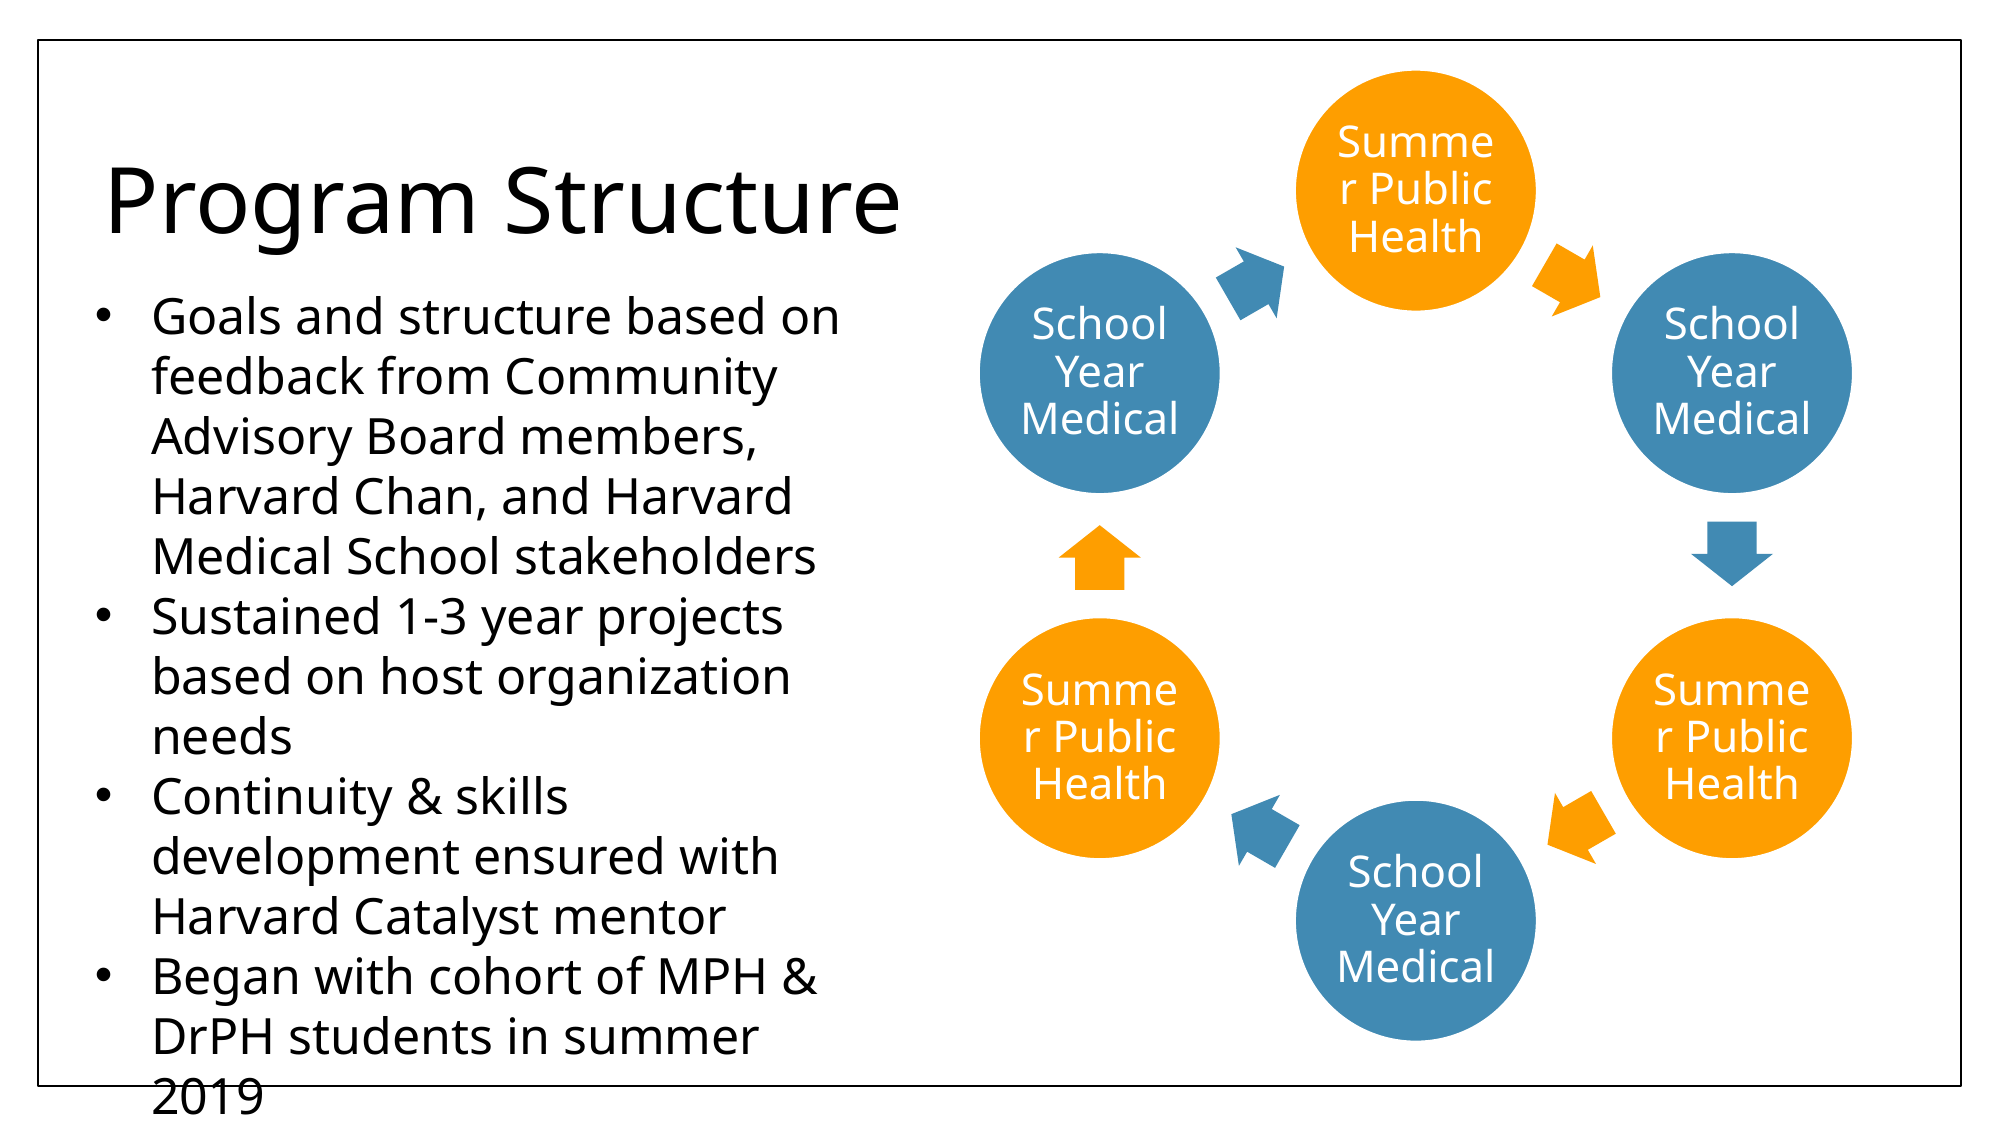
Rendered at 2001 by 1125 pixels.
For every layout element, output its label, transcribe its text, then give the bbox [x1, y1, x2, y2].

title Program Structure [88, 92, 382, 276]
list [389, 68, 2000, 1043]
text_box Goals and structure based on feedback from Community Advisory Board members, Harvard Chan, and Harvard Medical School stakeholders Sustained 1-3 year projects based on host organization needs Continuity & skills development ensured with Harvard Catalyst mentor Began with cohort of MPH & DrPH students in summer 2019 [80, 276, 899, 1125]
